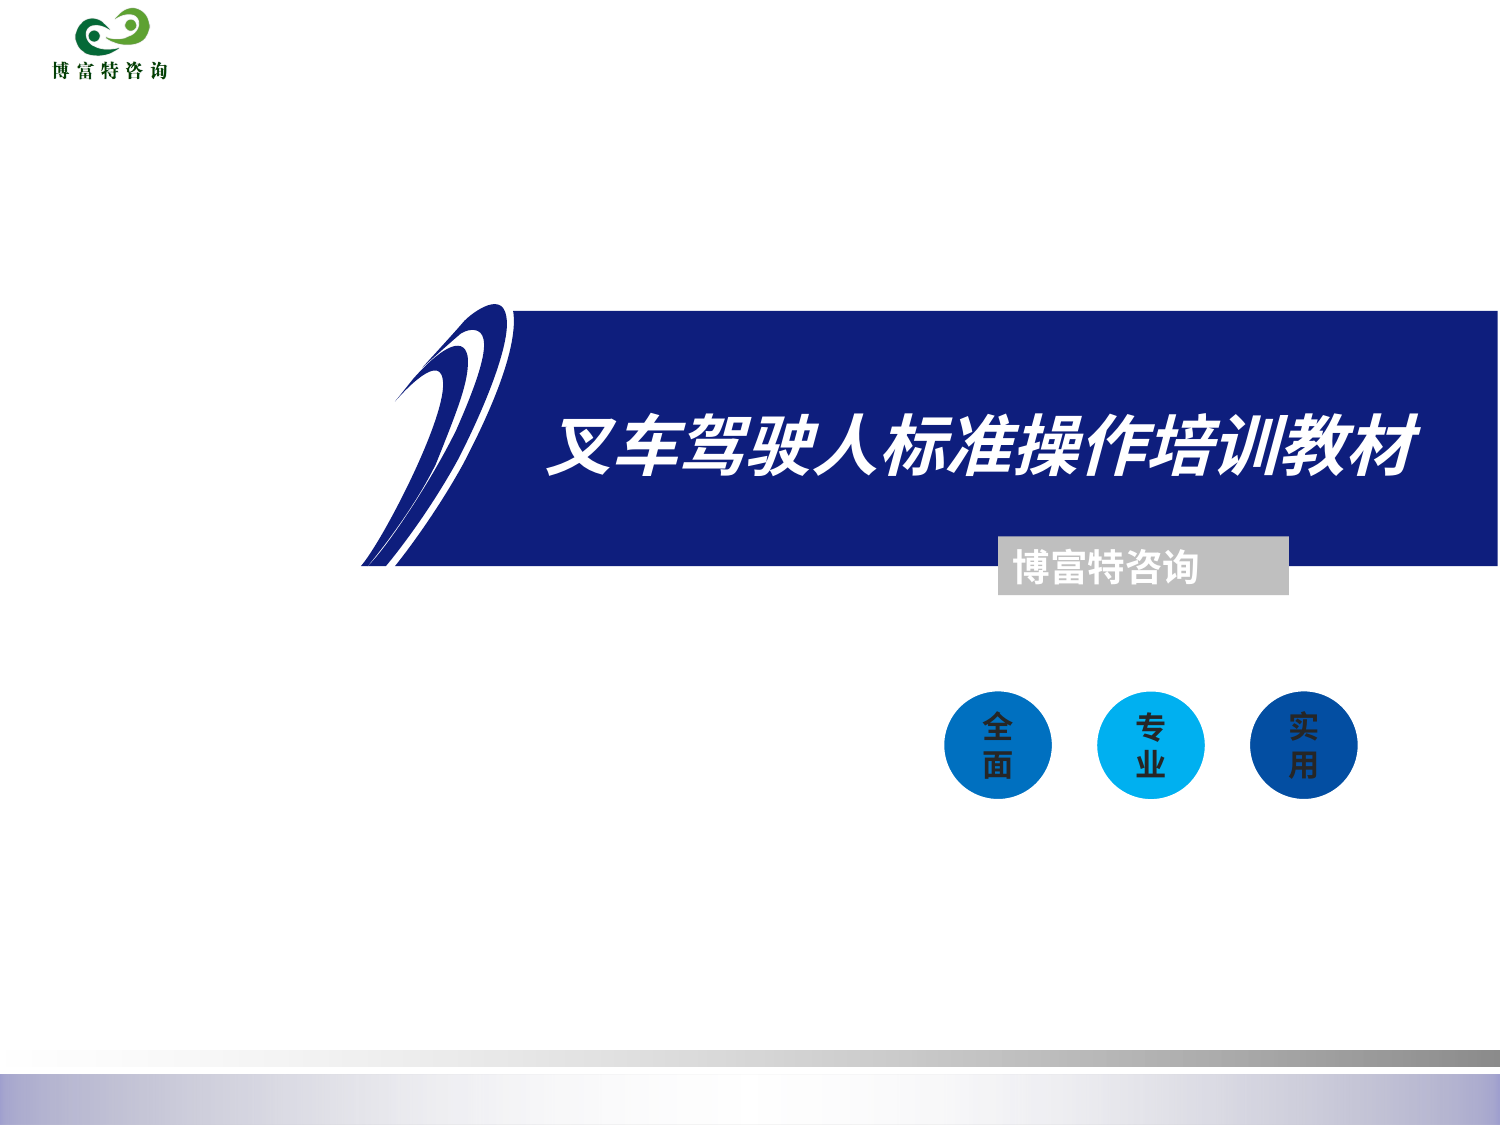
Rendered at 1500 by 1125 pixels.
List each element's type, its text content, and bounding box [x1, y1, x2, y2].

text_box 专业 [1094, 688, 1208, 803]
picture [0, 1073, 1500, 1125]
text_box 全面 [941, 688, 1055, 803]
text_box 博富特咨询 [998, 536, 1289, 596]
text_box [0, 0, 1500, 75]
text_box 实用 [1246, 688, 1361, 803]
picture [38, 75, 186, 82]
text_box 叉车驾驶人标准操作培训教材 [473, 387, 1500, 494]
text_box [447, 306, 1500, 402]
